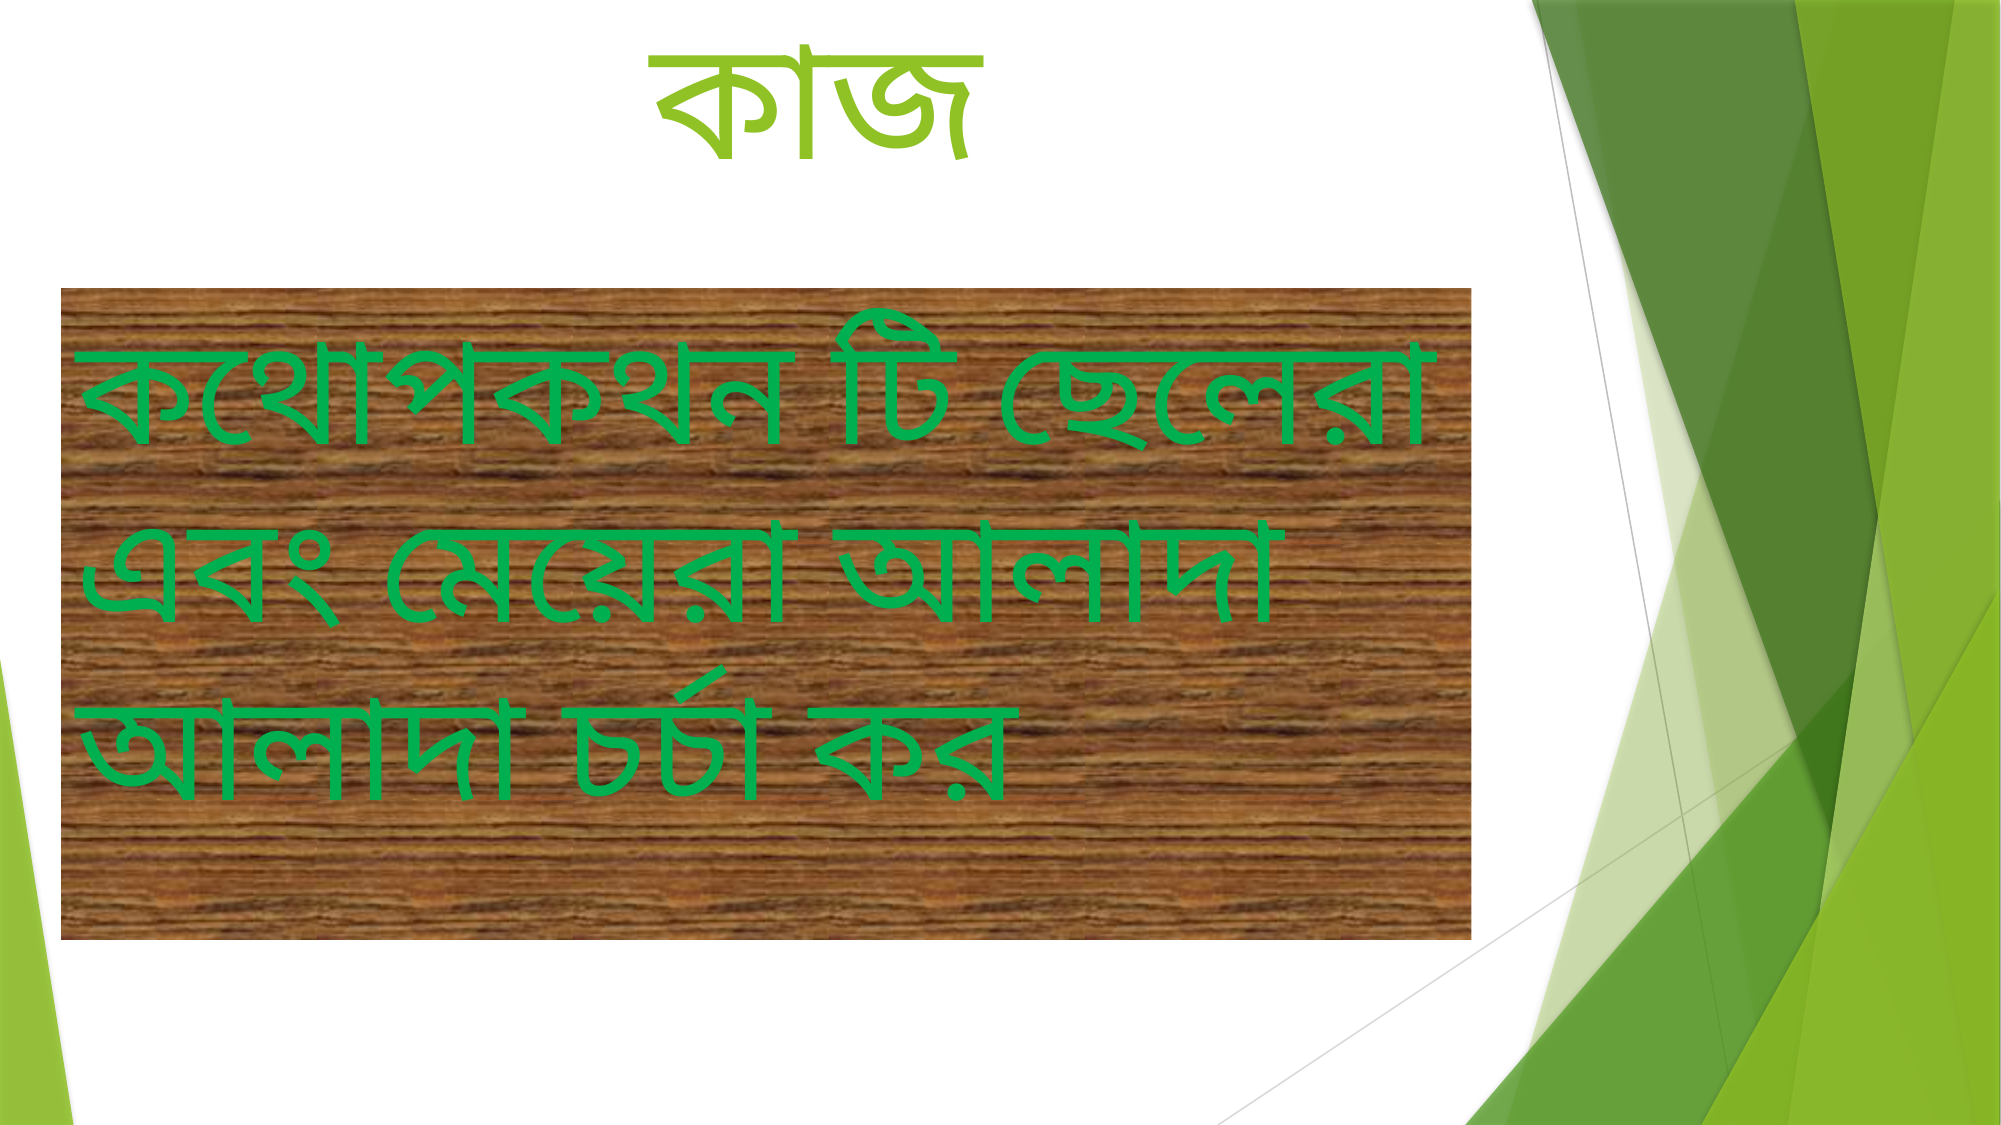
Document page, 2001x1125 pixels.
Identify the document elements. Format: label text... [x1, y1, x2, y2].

title عمل جمع=দলীয় কাজ [111, 53, 1522, 200]
list কথোপকথন টি ছেলেরা এবং মেয়েরা আলাদা আলাদা চর্চা কর [61, 288, 1472, 940]
